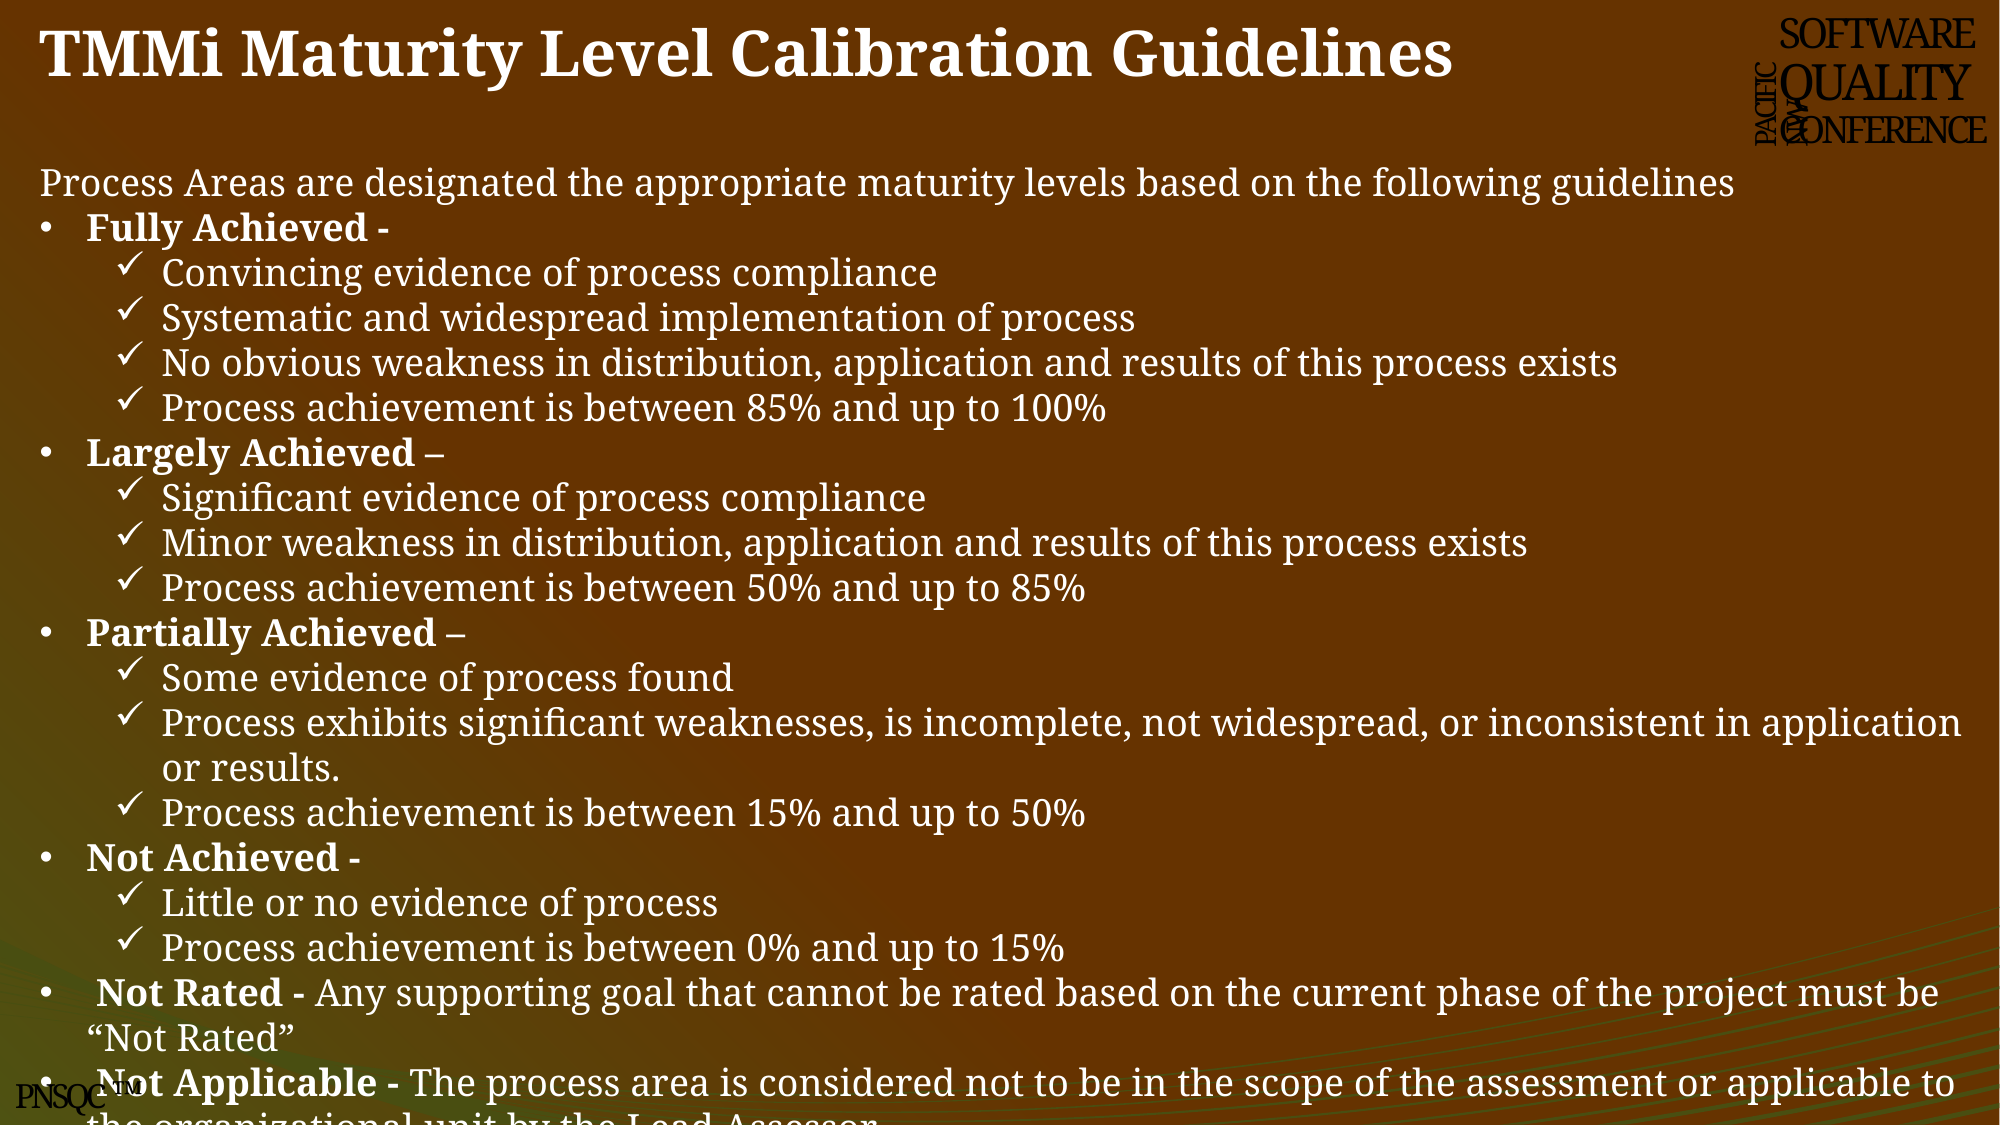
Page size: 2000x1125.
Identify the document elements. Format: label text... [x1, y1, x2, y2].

text_box SOFTWARE QUALITY CONFERENCE [1778, 12, 1989, 153]
text_box PNSQC ™ [0, 1068, 163, 1125]
title TMMi Maturity Level Calibration Guidelines [24, 12, 1688, 98]
text_box PACIFIC NW [1750, 9, 1814, 148]
text_box Process Areas are designated the appropriate maturity levels based on the following guidelines Fully Achieved - Convincing evidence of process compliance Systematic and widespread implementation of process No obvious weakness in distribution, application and results of this process exists Process achievement is between 85% and up to 100% Largely Achieved – Significant evidence of process compliance Minor weakness in distribution, application and results of this process exists Process achievement is between 50% and up to 85% Partially Achieved – Some evidence of process found Process exhibits significant weaknesses, is incomplete, not widespread, or inconsistent in application or results. Process achievement is between 15% and up to 50% Not Achieved - Little or no evidence of process Process achievement is between 0% and up to 15% Not Rated - Any supporting goal that cannot be rated based on the current phase of the project must be “Not Rated” Not Applicable - The process area is considered not to be in the scope of the assessment or applicable to the organizational unit by the Lead Assessor [24, 152, 1986, 1125]
